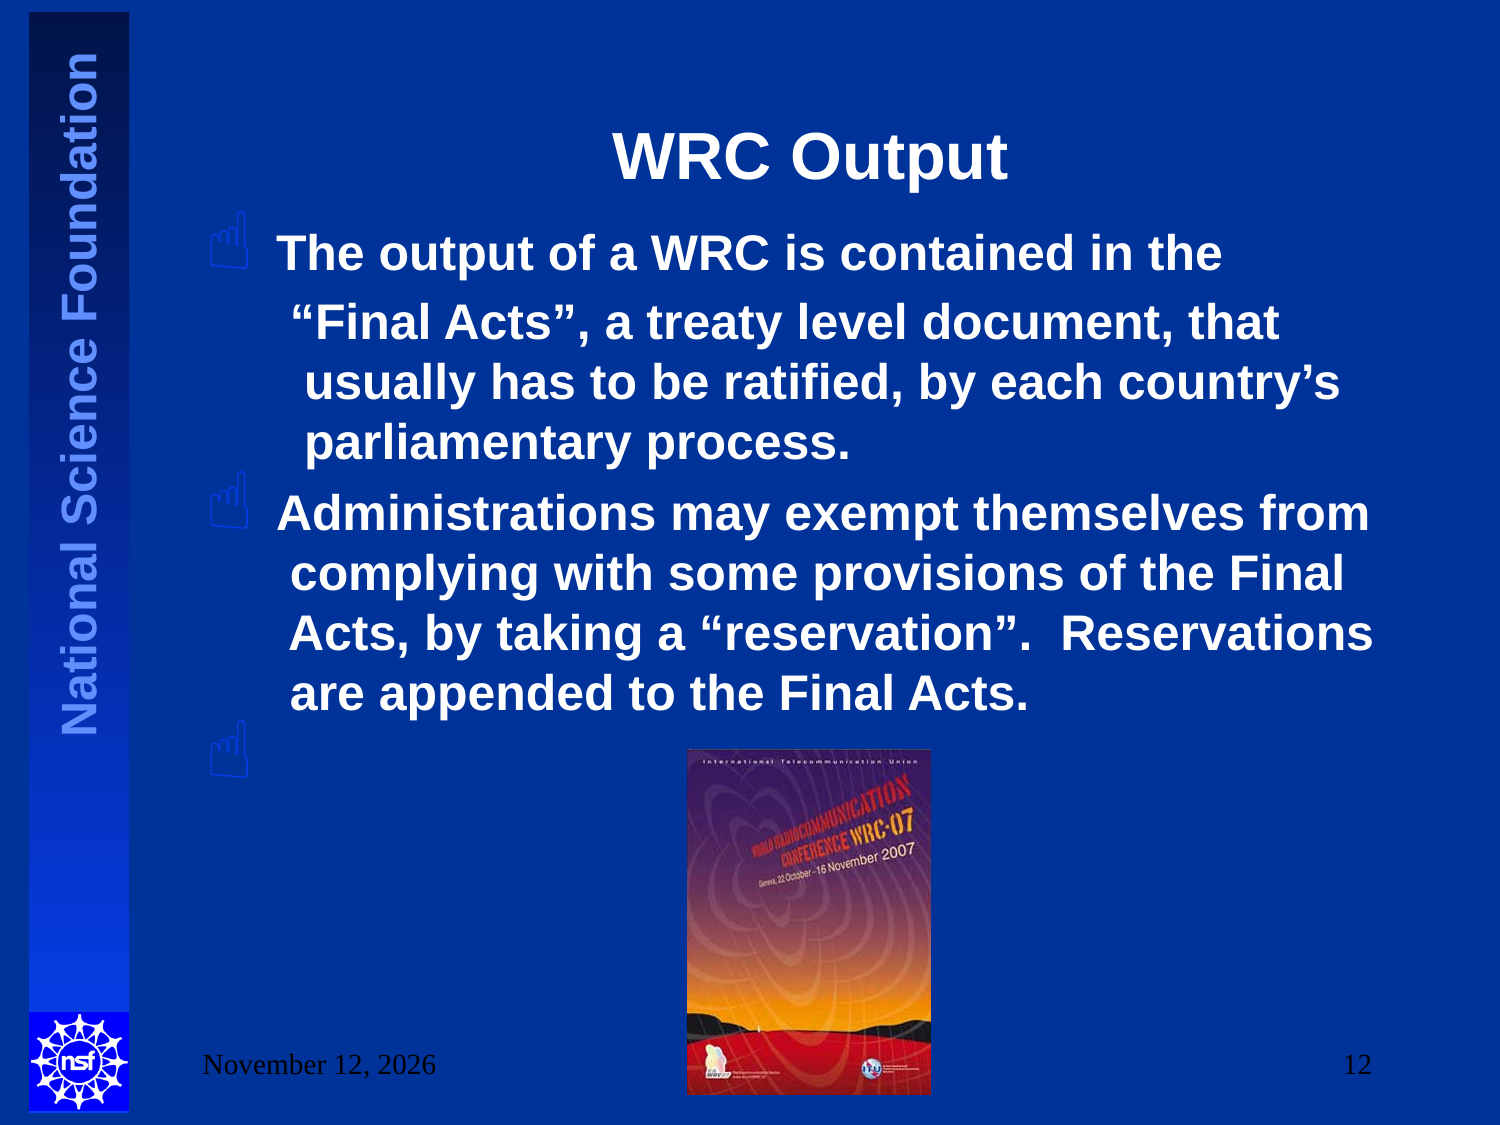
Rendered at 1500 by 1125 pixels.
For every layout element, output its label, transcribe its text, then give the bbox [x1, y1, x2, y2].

picture [687, 749, 932, 1096]
slide_number 12 [1074, 1051, 1388, 1101]
title WRC Output [174, 59, 1448, 248]
list The output of a WRC is contained in the “Final Acts”, a treaty level document, that usually has to be ratified, by each country’s parliamentary process. Administrations may exempt themselves from complying with some provisions of the Final Acts, by taking a “reservation”. Reservations are appended to the Final Acts. [190, 212, 1435, 1051]
picture [29, 1012, 129, 1111]
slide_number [187, 1024, 501, 1101]
